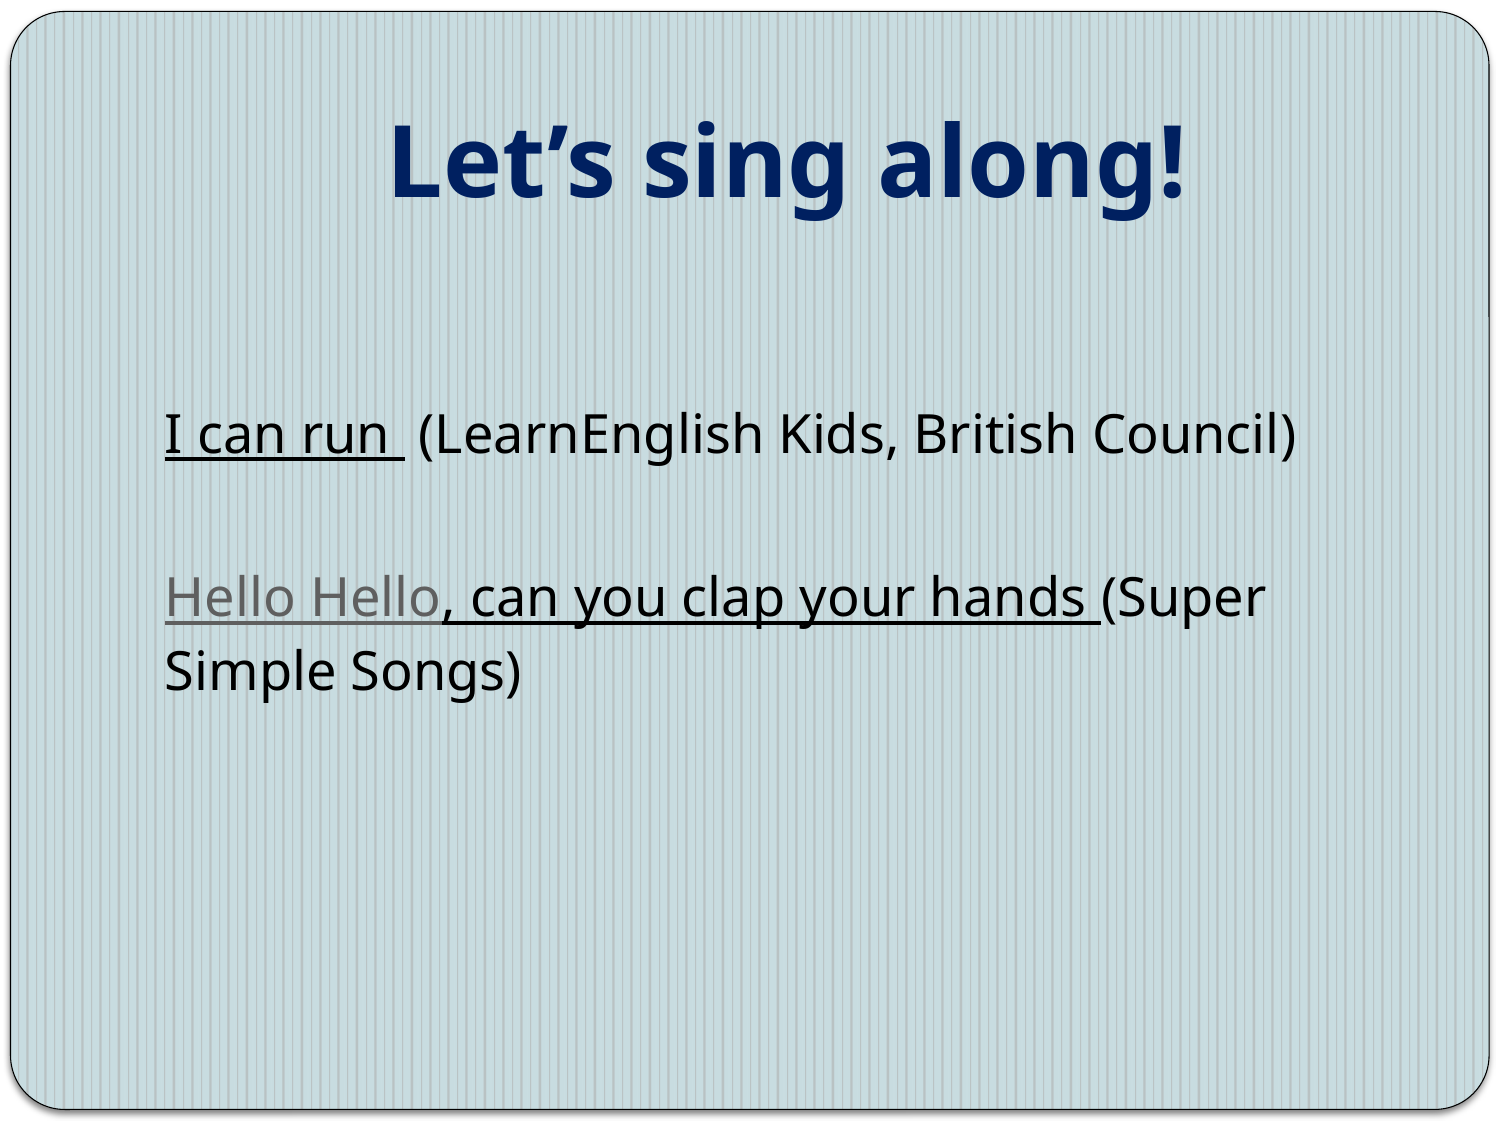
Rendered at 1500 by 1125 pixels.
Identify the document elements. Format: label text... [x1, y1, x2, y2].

list I can run (LearnEnglish Kids, British Council) Hello Hello, can you clap your hands (Super Simple Songs) [150, 237, 1425, 988]
title Let’s sing along! [150, 45, 1425, 233]
